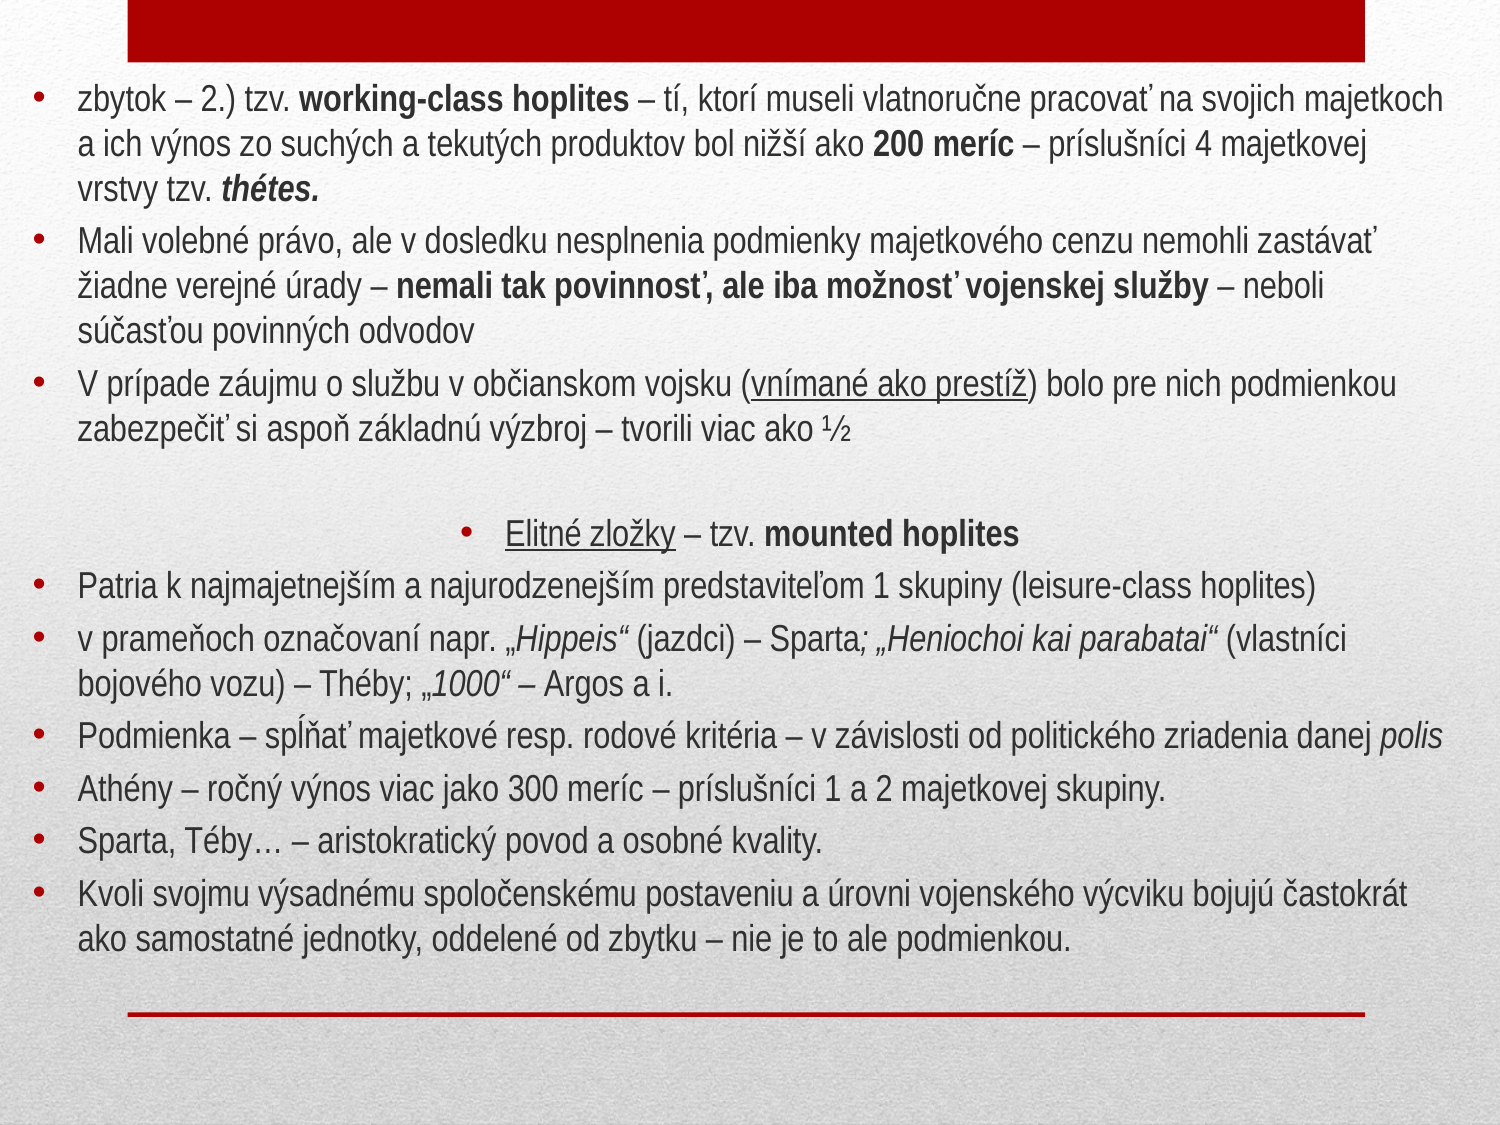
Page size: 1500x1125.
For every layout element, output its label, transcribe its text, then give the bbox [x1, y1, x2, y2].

list zbytok – 2.) tzv. working-class hoplites – tí, ktorí museli vlatnoručne pracovať na svojich majetkoch a ich výnos zo suchých a tekutých produktov bol nižší ako 200 meríc – príslušníci 4 majetkovej vrstvy tzv. thétes. Mali volebné právo, ale v dosledku nesplnenia podmienky majetkového cenzu nemohli zastávať žiadne verejné úrady – nemali tak povinnosť, ale iba možnosť vojenskej služby – neboli súčasťou povinných odvodov V prípade záujmu o službu v občianskom vojsku (vnímané ako prestíž) bolo pre nich podmienkou zabezpečiť si aspoň základnú výzbroj – tvorili viac ako ½ Elitné zložky – tzv. mounted hoplites Patria k najmajetnejším a najurodzenejším predstaviteľom 1 skupiny (leisure-class hoplites) v prameňoch označovaní napr. „Hippeis“ (jazdci) – Sparta; „Heniochoi kai parabatai“ (vlastníci bojového vozu) – Théby; „1000“ – Argos a i. Podmienka – spĺňať majetkové resp. rodové kritéria – v závislosti od politického zriadenia danej polis Athény – ročný výnos viac jako 300 meríc – príslušníci 1 a 2 majetkovej skupiny. Sparta, Téby… – aristokratický povod a osobné kvality. Kvoli svojmu výsadnému spoločenskému postaveniu a úrovni vojenského výcviku bojujú častokrát ako samostatné jednotky, oddelené od zbytku – nie je to ale podmienkou. [17, 66, 1471, 1125]
